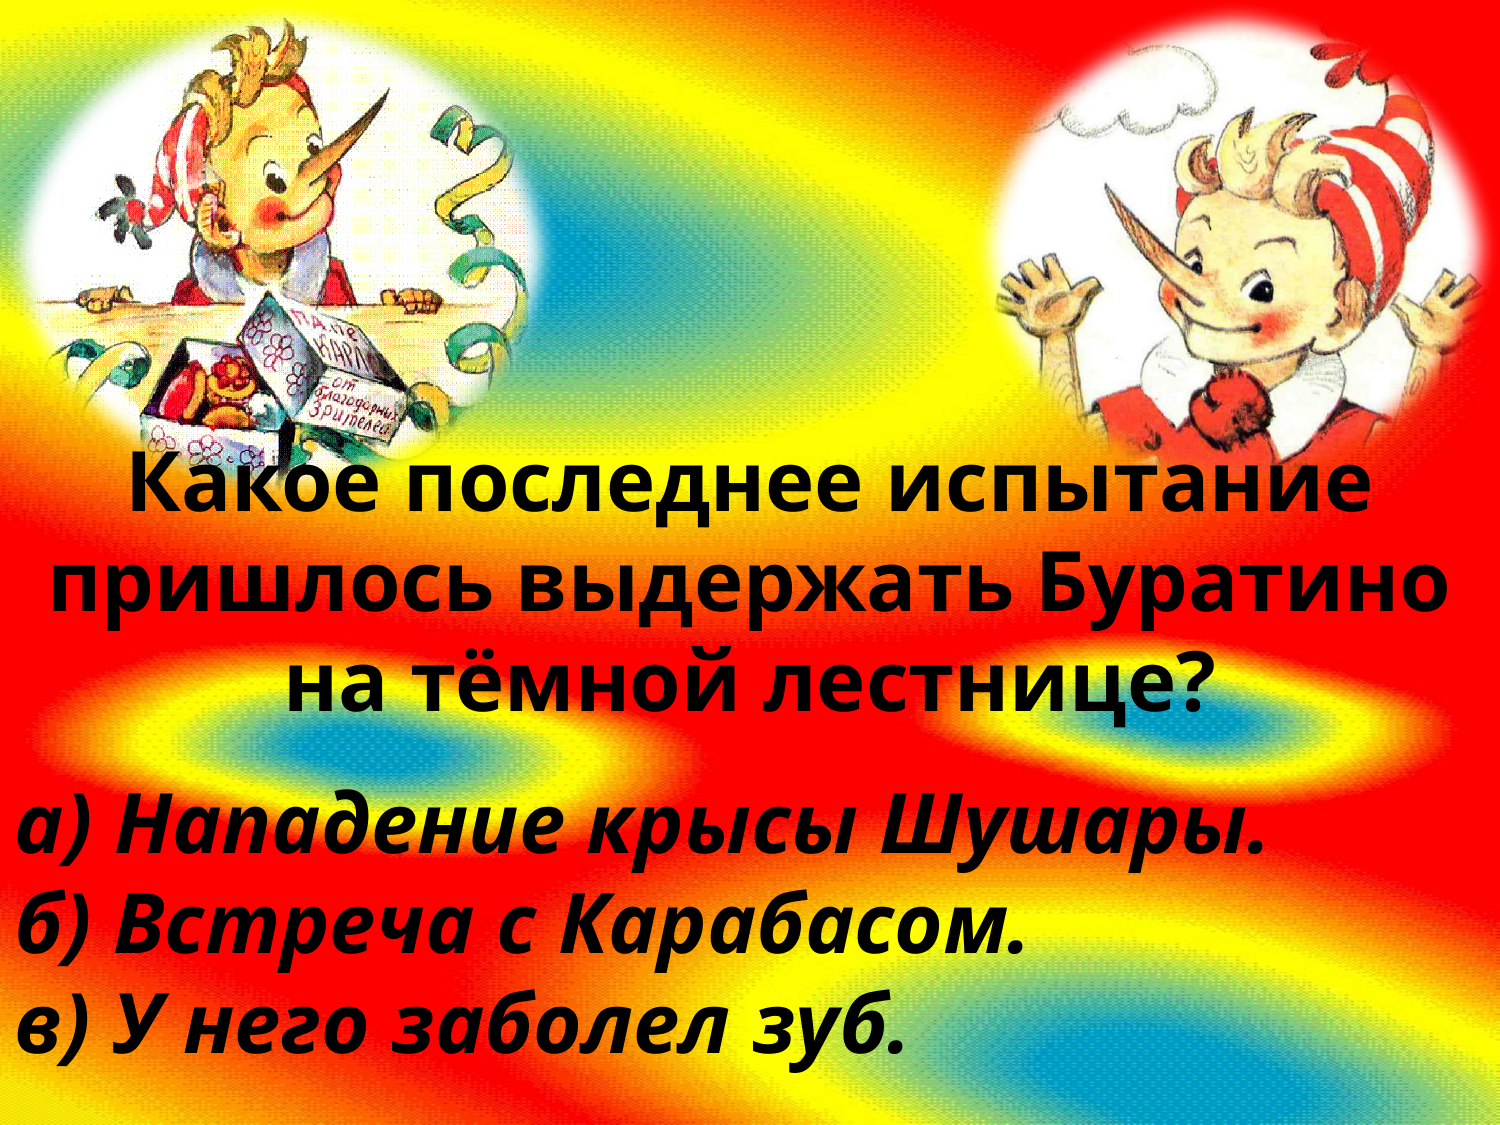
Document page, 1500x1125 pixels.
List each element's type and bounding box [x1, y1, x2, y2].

picture [0, 0, 562, 504]
text_box [0, 0, 1500, 1125]
